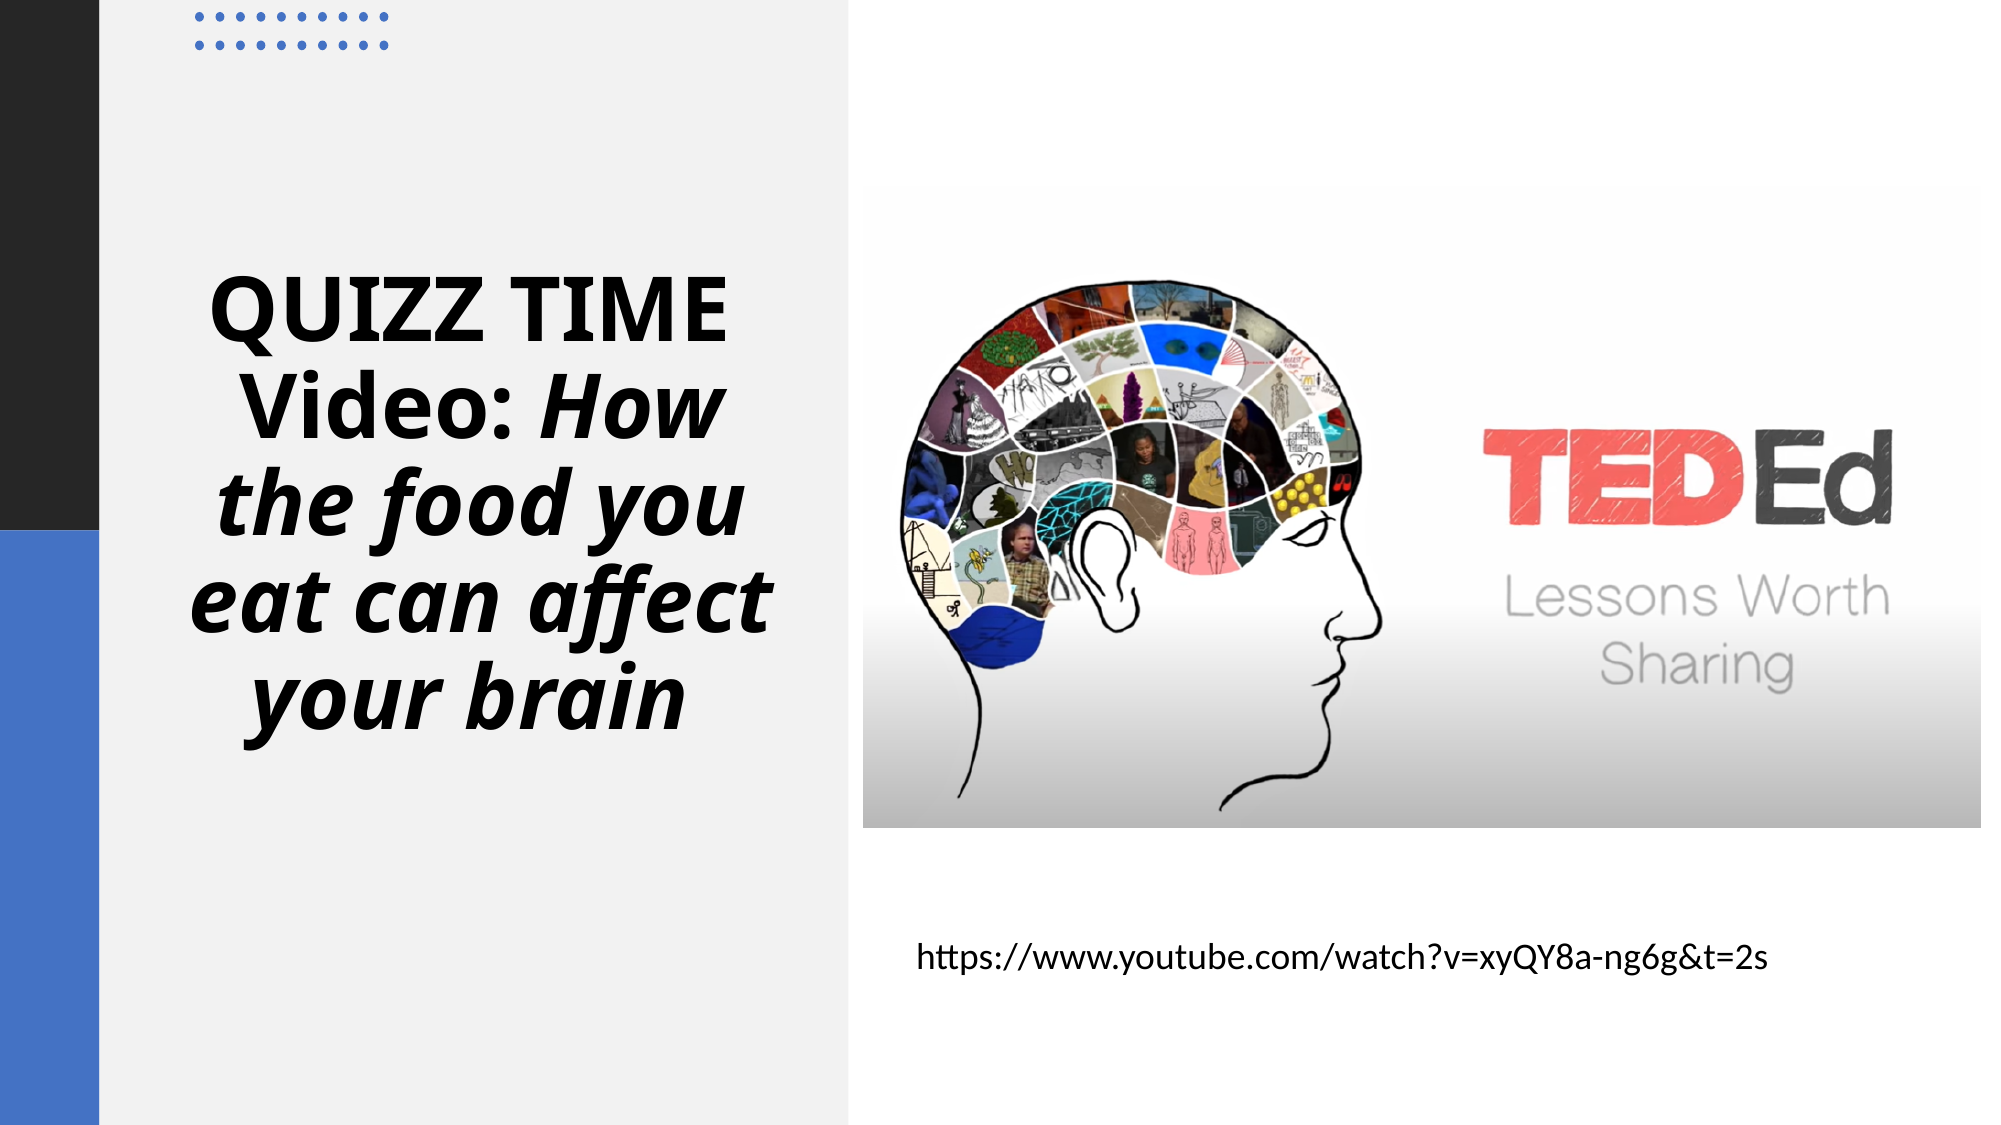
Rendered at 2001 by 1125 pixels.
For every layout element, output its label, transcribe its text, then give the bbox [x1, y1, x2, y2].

text_box [0, 0, 99, 529]
title QUIZZ TIME Video: How the food you eat can affect your brain [170, 188, 793, 757]
text_box https://www.youtube.com/watch?v=xyQY8a-ng6g&t=2s [901, 924, 1927, 985]
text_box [194, 11, 389, 51]
picture [862, 186, 1981, 828]
text_box [0, 529, 99, 1125]
text_box [99, 0, 849, 1125]
text_box [849, 0, 2000, 1125]
